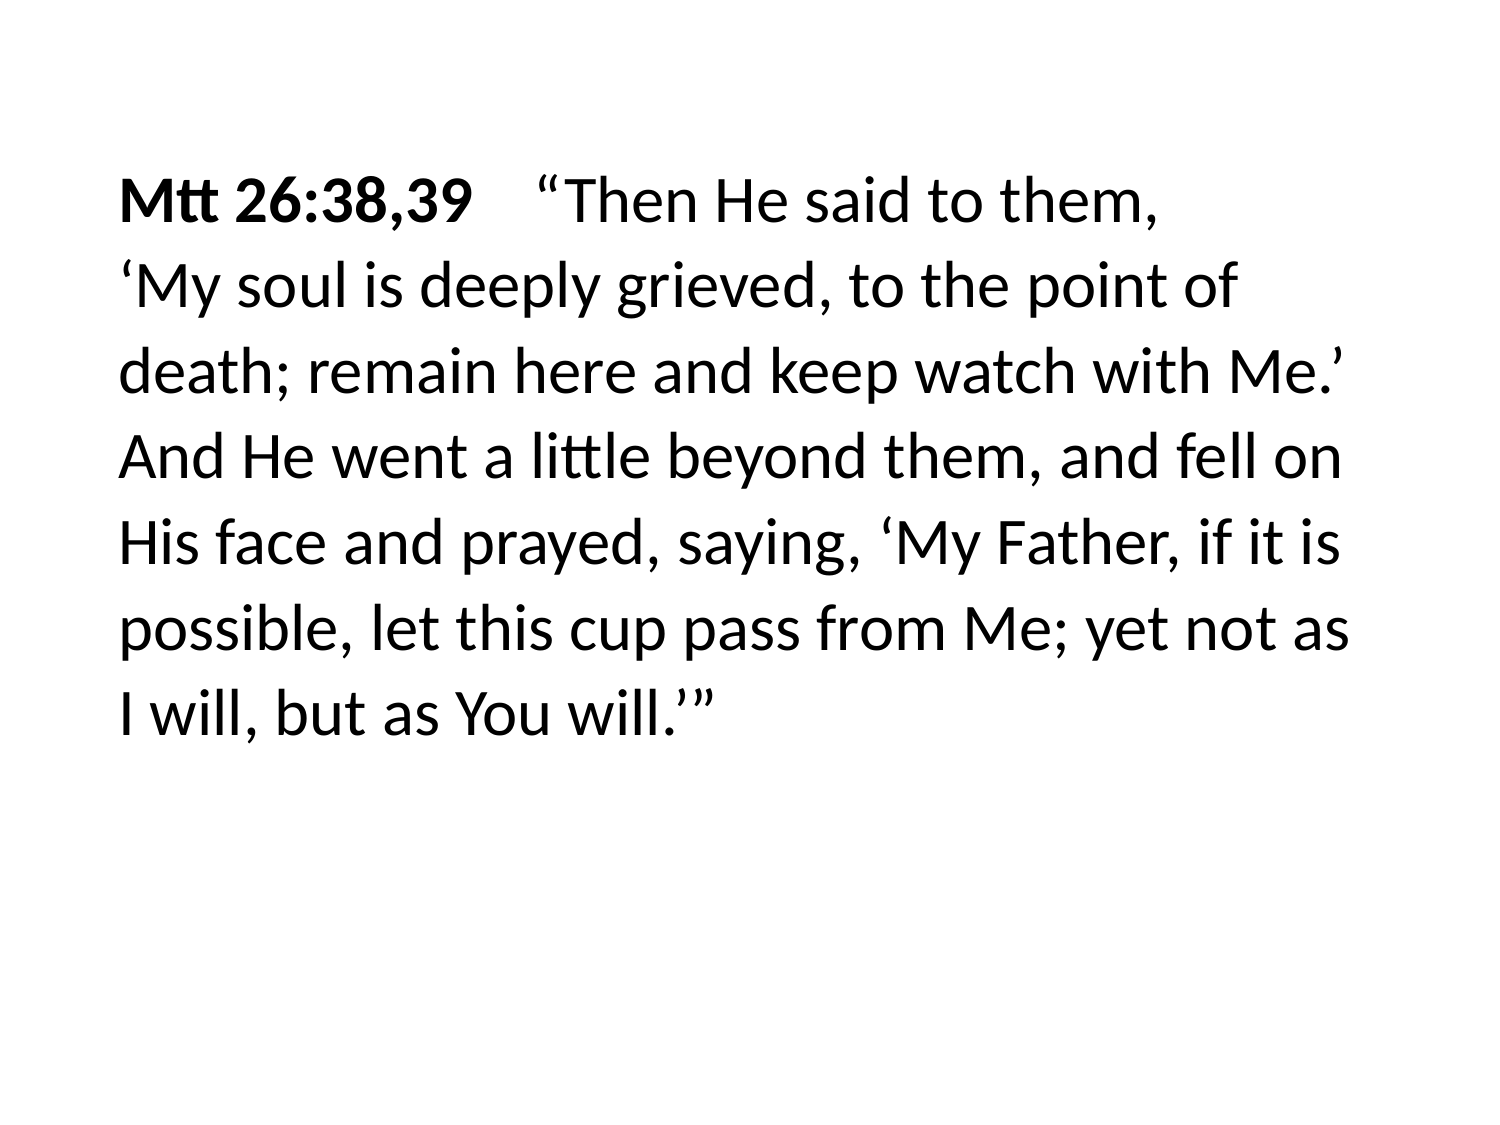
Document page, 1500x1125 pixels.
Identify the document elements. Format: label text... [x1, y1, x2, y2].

list Mtt 26:38,39 “Then He said to them, ‘My soul is deeply grieved, to the point of death; remain here and keep watch with Me.’ And He went a little beyond them, and fell on His face and prayed, saying, ‘My Father, if it is possible, let this cup pass from Me; yet not as I will, but as You will.’” [103, 62, 1397, 1029]
